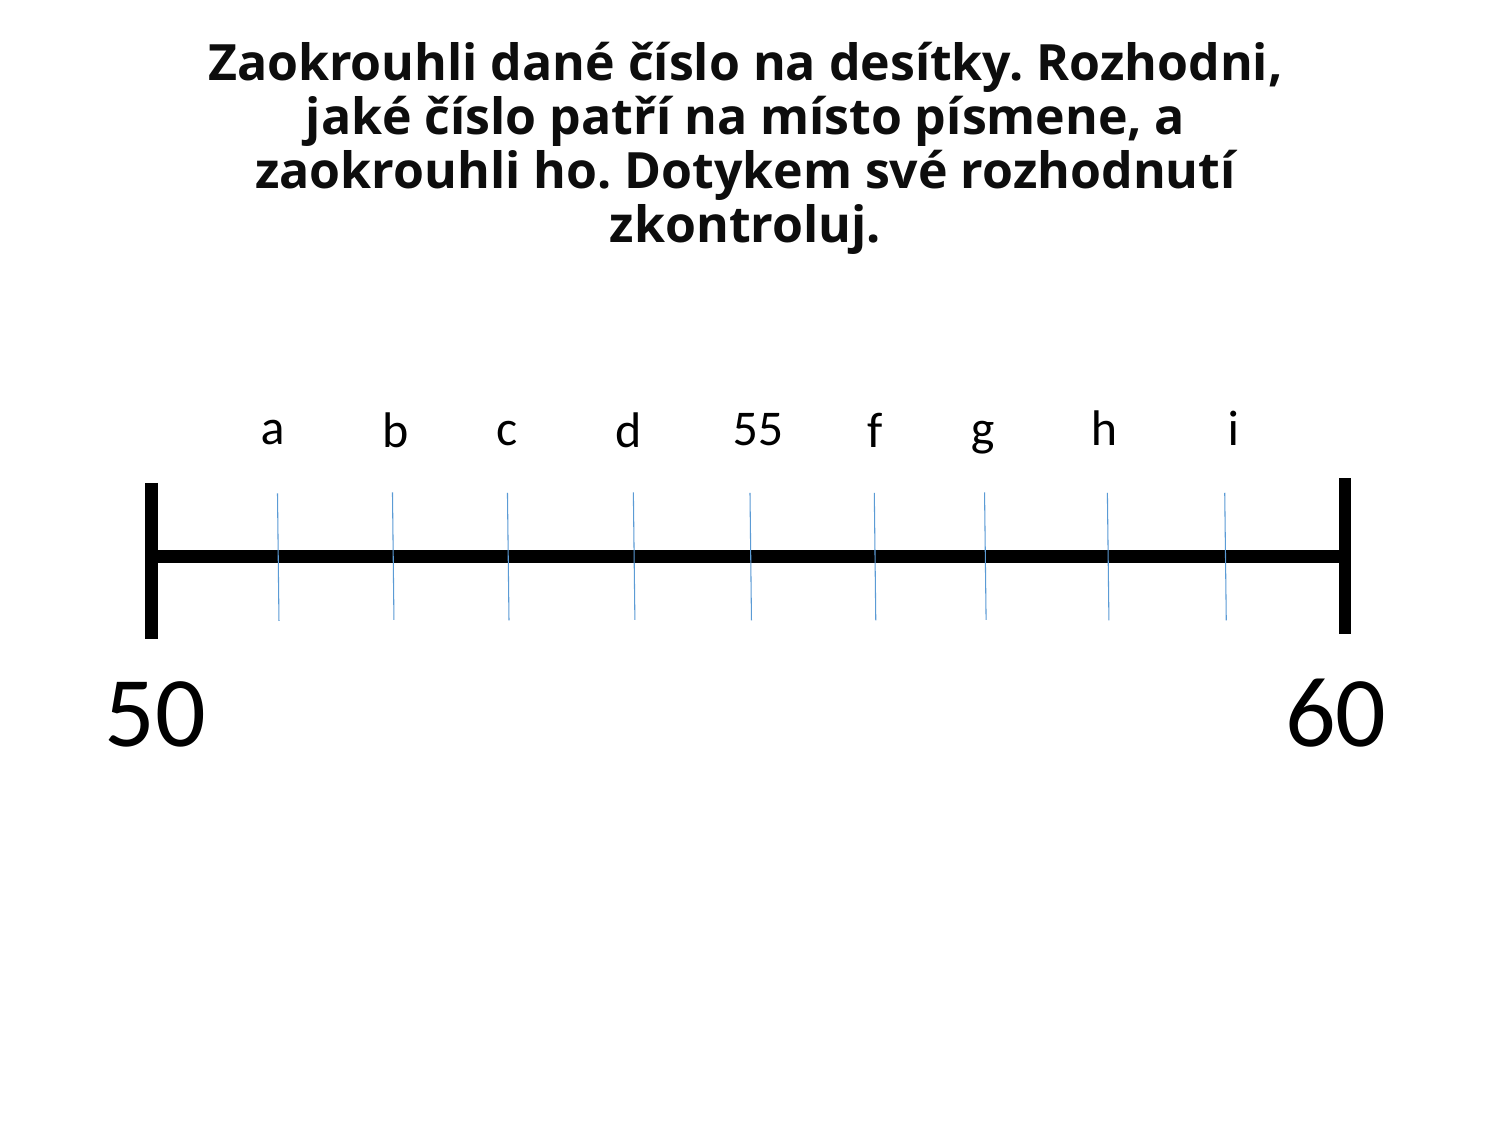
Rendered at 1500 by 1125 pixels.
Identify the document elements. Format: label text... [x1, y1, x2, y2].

text_box b [367, 390, 489, 465]
text_box d [600, 390, 699, 465]
text_box h [1075, 388, 1159, 464]
text_box a [245, 386, 341, 462]
text_box 55 [717, 388, 810, 464]
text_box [151, 478, 1346, 639]
text_box g [956, 388, 1048, 464]
text_box f [852, 390, 942, 465]
text_box i [1212, 388, 1305, 464]
text_box c [481, 388, 587, 464]
text_box 60 [1270, 638, 1426, 774]
title Zaokrouhli dané číslo na desítky. Rozhodni, jaké číslo patří na místo písmene, a zaokrouhli ho. Dotykem své rozhodnutí zkontroluj. [151, 51, 1340, 240]
text_box 50 [89, 638, 231, 774]
